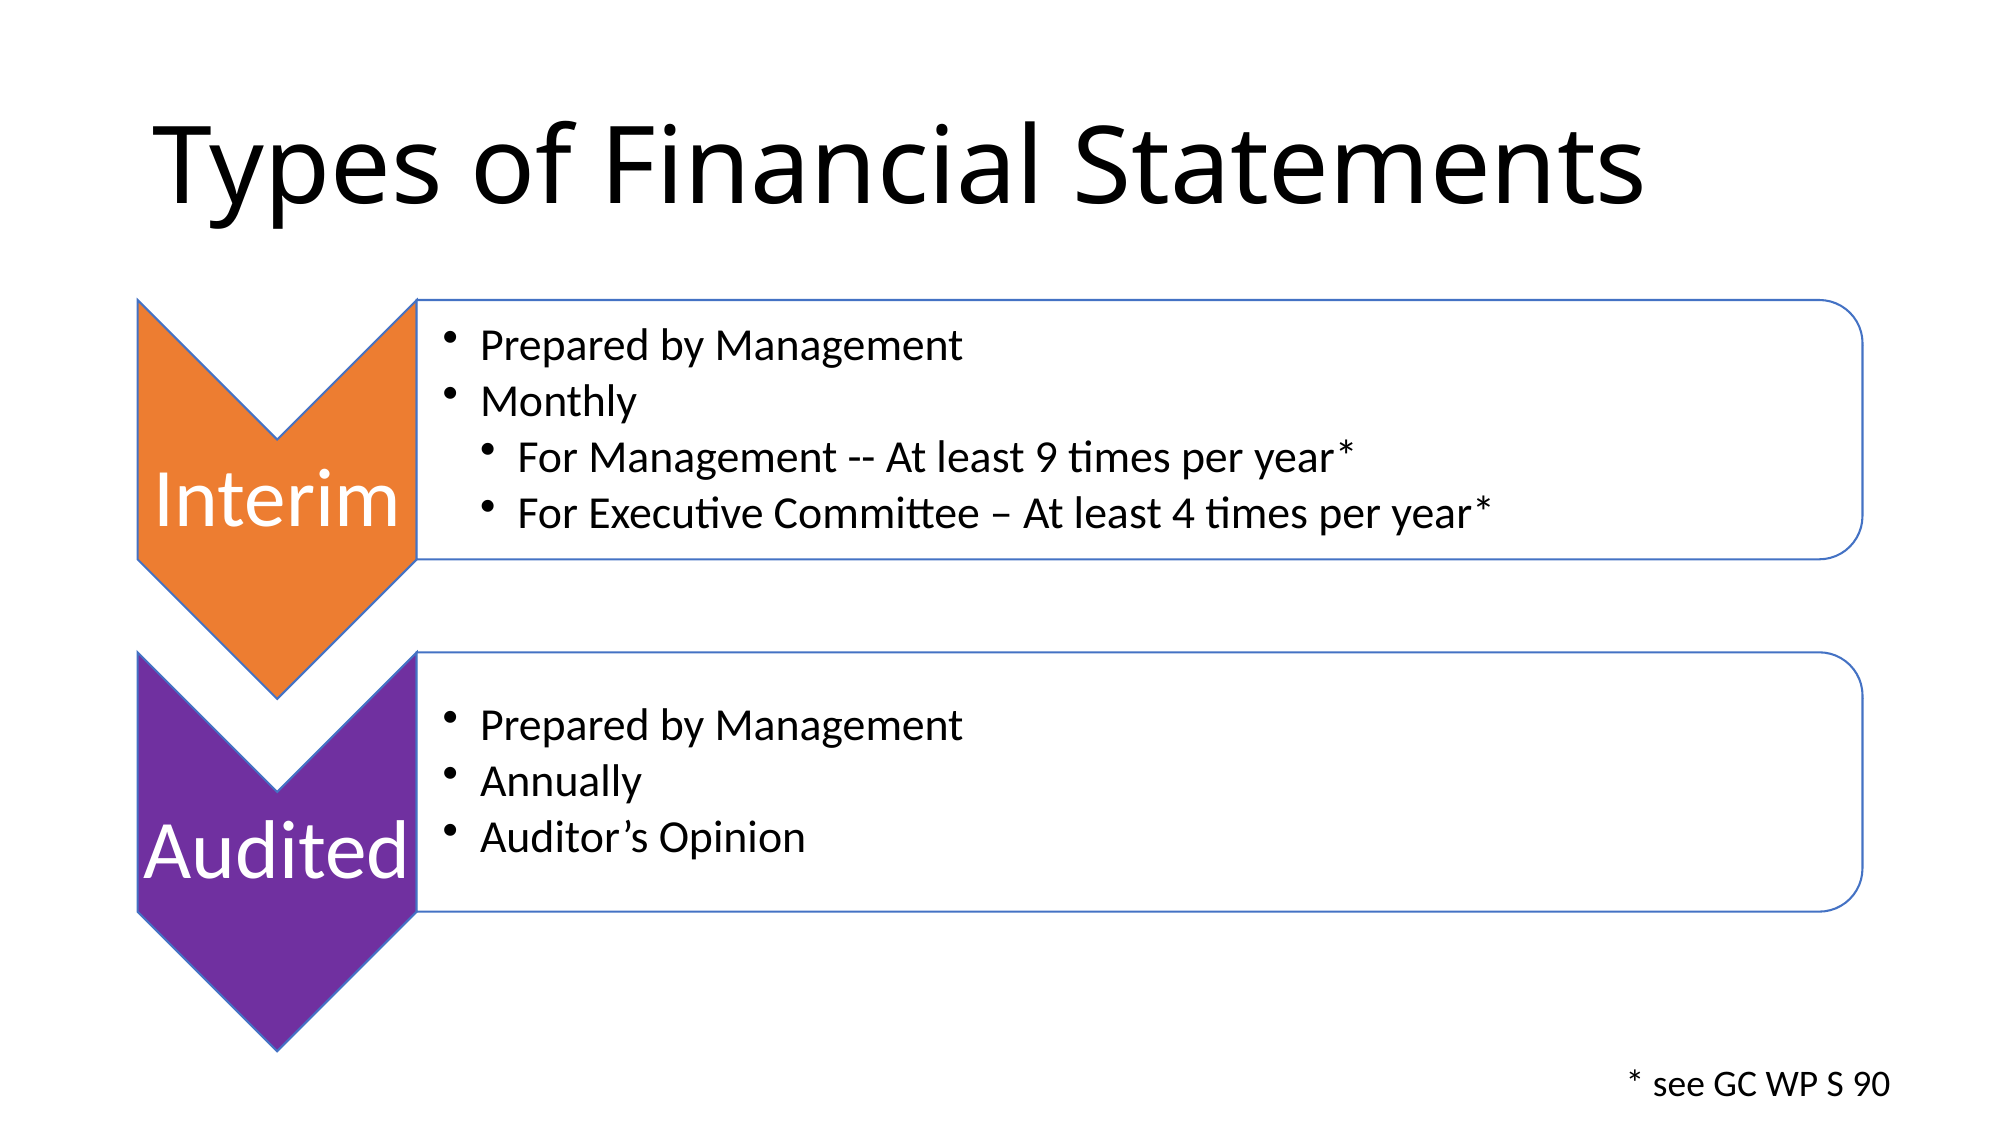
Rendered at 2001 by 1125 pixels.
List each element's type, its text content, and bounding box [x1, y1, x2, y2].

text_box * see GC WP S 90 [1546, 1051, 1906, 1112]
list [137, 299, 1863, 1052]
title Types of Financial Statements [137, 59, 1863, 278]
